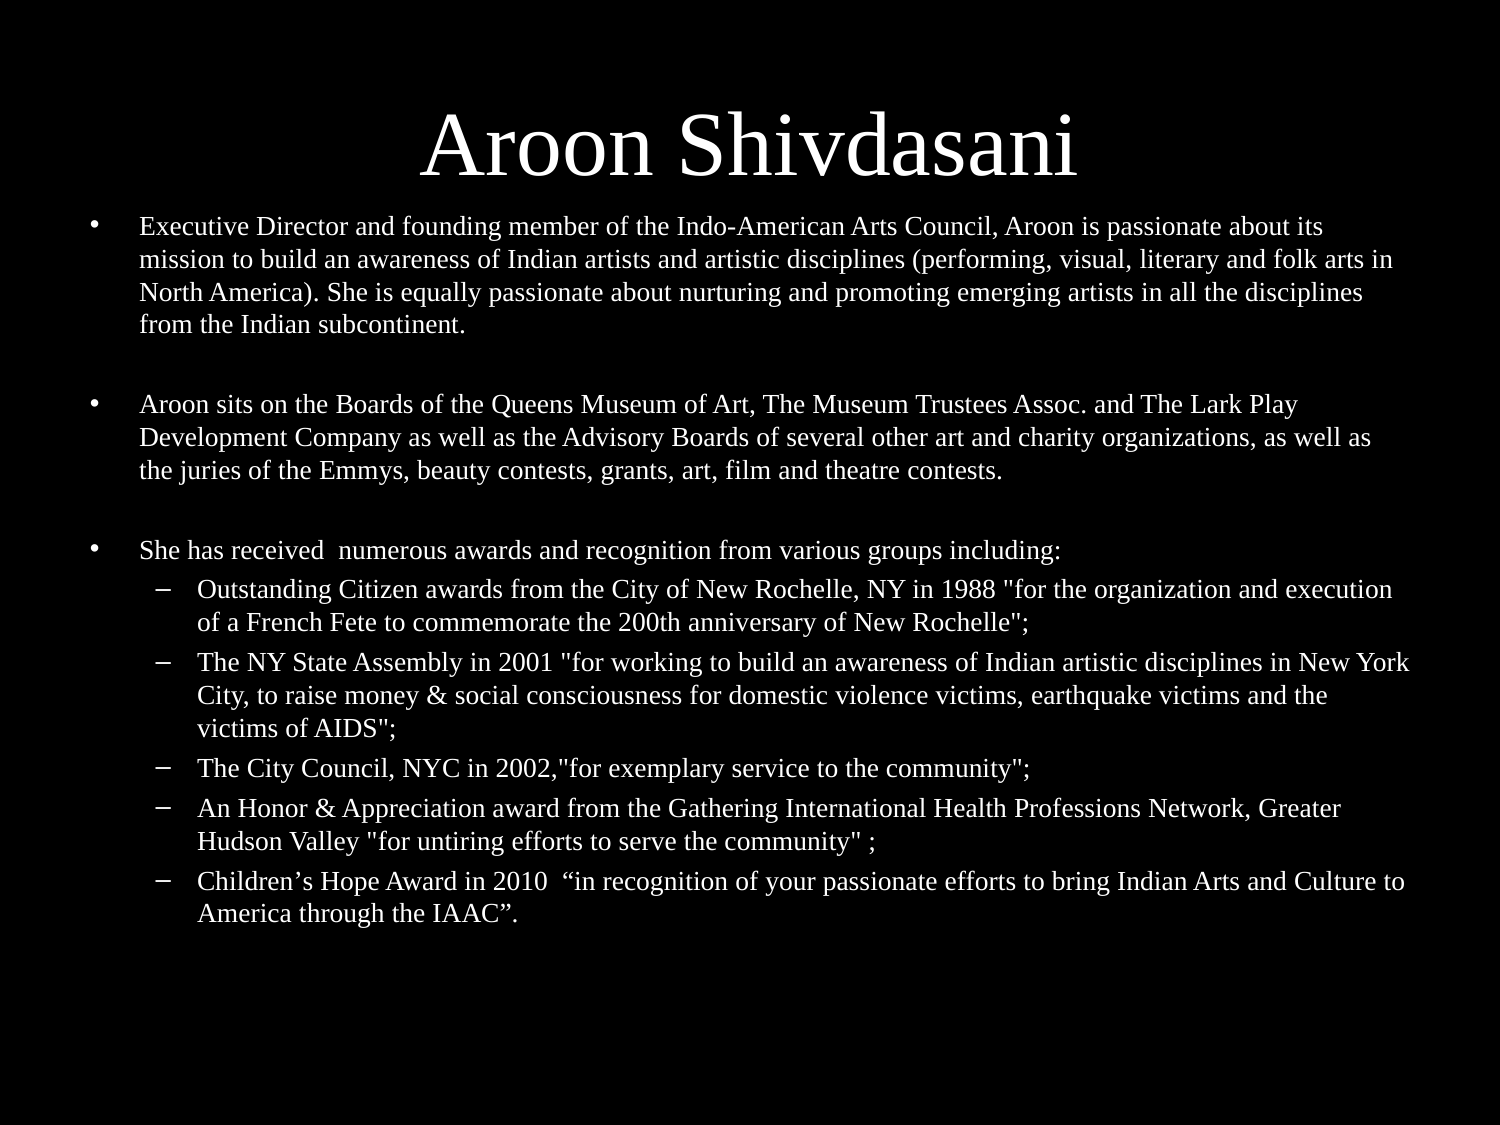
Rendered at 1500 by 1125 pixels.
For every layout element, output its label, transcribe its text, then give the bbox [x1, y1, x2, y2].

title Aroon Shivdasani [75, 45, 1425, 199]
text_box Executive Director and founding member of the Indo-American Arts Council, Aroon is passionate about its mission to build an awareness of Indian artists and artistic disciplines (performing, visual, literary and folk arts in North America). She is equally passionate about nurturing and promoting emerging artists in all the disciplines from the Indian subcontinent. Aroon sits on the Boards of the Queens Museum of Art, The Museum Trustees Assoc. and The Lark Play Development Company as well as the Advisory Boards of several other art and charity organizations, as well as the juries of the Emmys, beauty contests, grants, art, film and theatre contests. She has received numerous awards and recognition from various groups including: Outstanding Citizen awards from the City of New Rochelle, NY in 1988 "for the organization and execution of a French Fete to commemorate the 200th anniversary of New Rochelle"; The NY State Assembly in 2001 "for working to build an awareness of Indian artistic disciplines in New York City, to raise money & social consciousness for domestic violence victims, earthquake victims and the victims of AIDS"; The City Council, NYC in 2002,"for exemplary service to the community"; An Honor & Appreciation award from the Gathering International Health Professions Network, Greater Hudson Valley "for untiring efforts to serve the community" ; Children’s Hope Award in 2010 “in recognition of your passionate efforts to bring Indian Arts and Culture to America through the IAAC”. [74, 199, 1425, 943]
